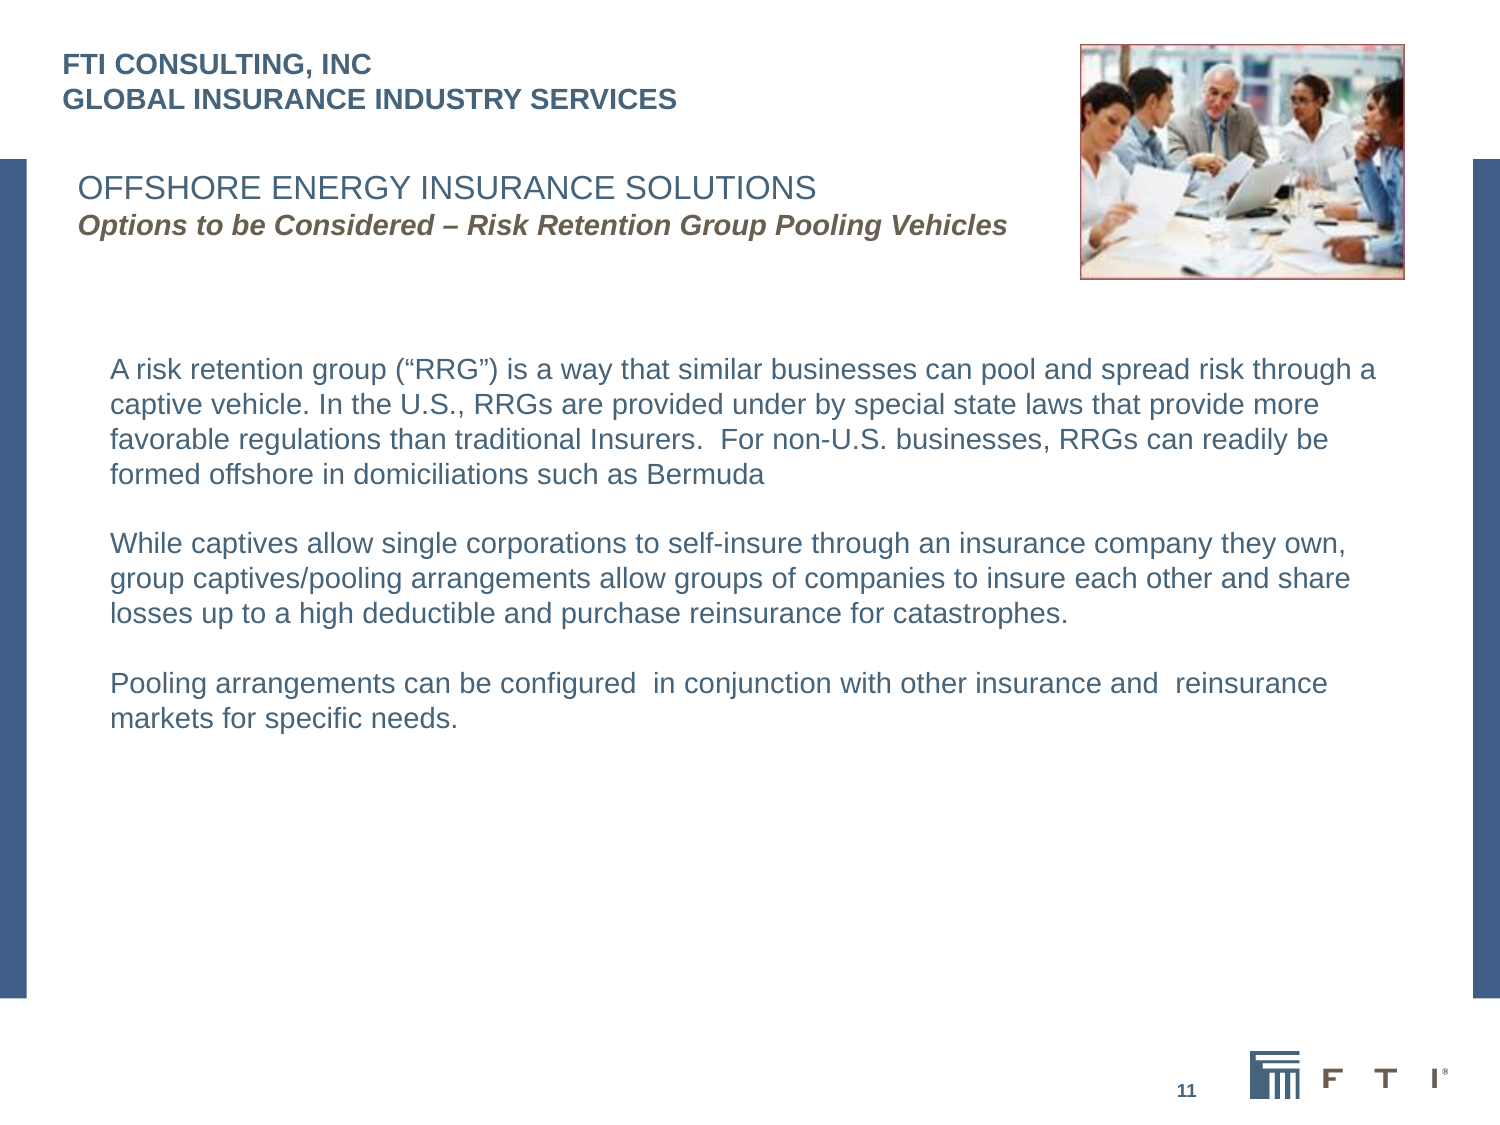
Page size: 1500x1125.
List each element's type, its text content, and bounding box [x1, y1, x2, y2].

picture [1415, 1051, 1448, 1099]
picture [1079, 44, 1406, 280]
text_box A risk retention group (“RRG”) is a way that similar businesses can pool and spread risk through a captive vehicle. In the U.S., RRGs are provided under by special state laws that provide more favorable regulations than traditional Insurers. For non-U.S. businesses, RRGs can readily be formed offshore in domiciliations such as Bermuda While captives allow single corporations to self-insure through an insurance company they own, group captives/pooling arrangements allow groups of companies to insure each other and share losses up to a high deductible and purchase reinsurance for catastrophes. Pooling arrangements can be configured in conjunction with other insurance and reinsurance markets for specific needs. [95, 307, 1415, 1125]
text_box OFFSHORE ENERGY INSURANCE SOLUTIONS Options to be Considered – Risk Retention Group Pooling Vehicles [62, 158, 1054, 249]
text_box FTI CONSULTING, INC GLOBAL INSURANCE INDUSTRY SERVICES [47, 37, 1422, 123]
